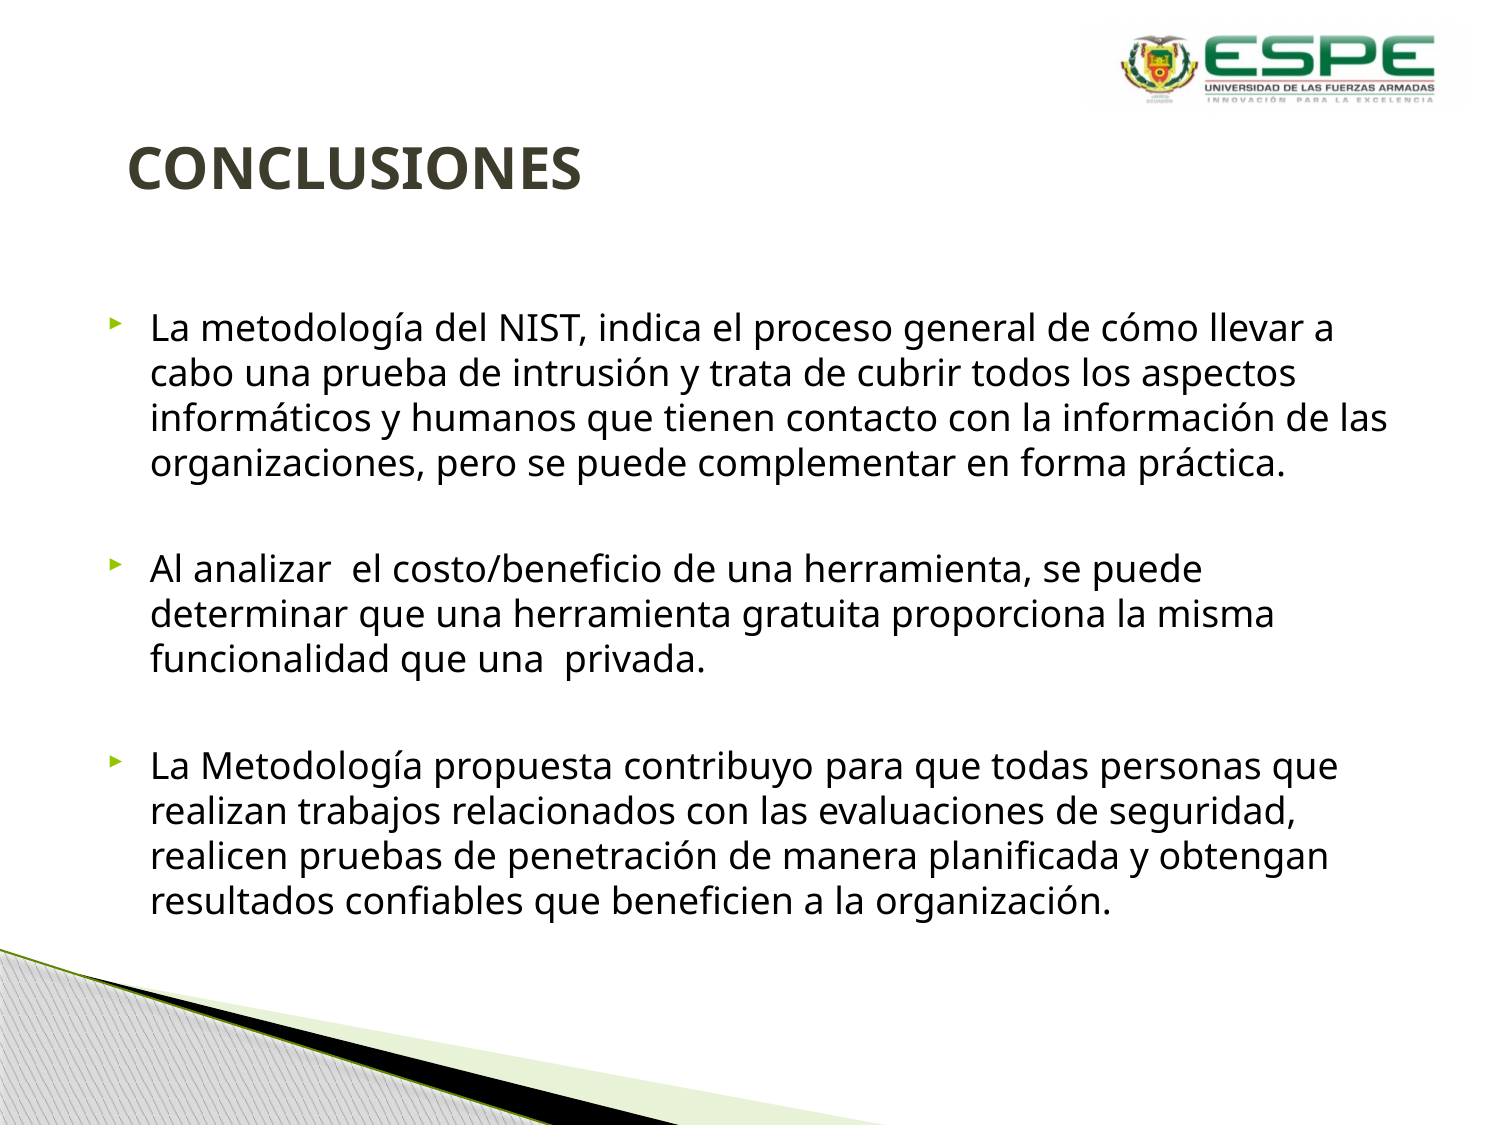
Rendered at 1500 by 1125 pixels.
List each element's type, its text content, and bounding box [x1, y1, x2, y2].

text_box CONCLUSIONES [112, 89, 857, 244]
picture [1080, 18, 1471, 114]
list La metodología del NIST, indica el proceso general de cómo llevar a cabo una prueba de intrusión y trata de cubrir todos los aspectos informáticos y humanos que tienen contacto con la información de las organizaciones, pero se puede complementar en forma práctica. Al analizar el costo/beneficio de una herramienta, se puede determinar que una herramienta gratuita proporciona la misma funcionalidad que una privada. La Metodología propuesta contribuyo para que todas personas que realizan trabajos relacionados con las evaluaciones de seguridad, realicen pruebas de penetración de manera planificada y obtengan resultados confiables que beneficien a la organización. [75, 243, 1425, 929]
